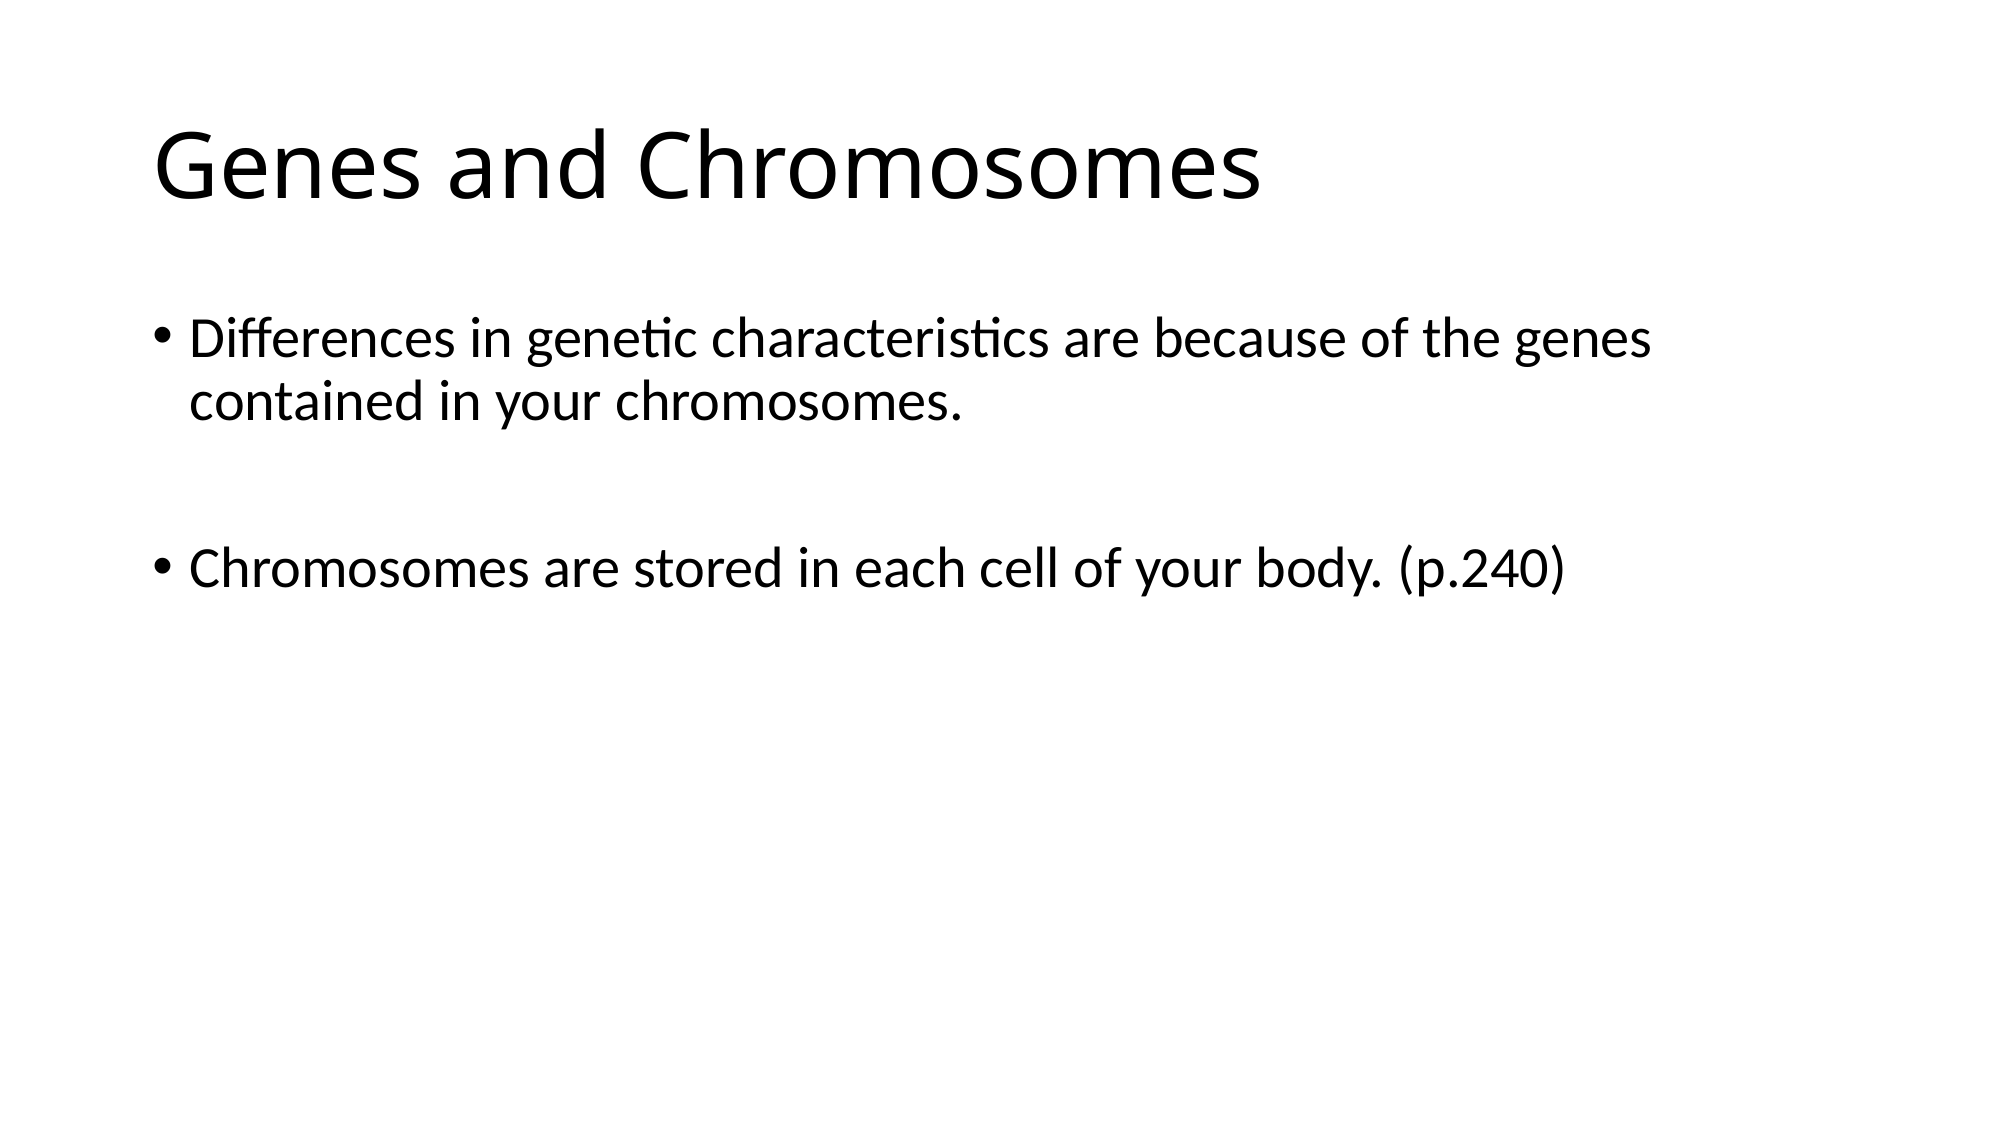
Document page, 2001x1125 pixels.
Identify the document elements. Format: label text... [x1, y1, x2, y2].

title Genes and Chromosomes [137, 59, 1863, 278]
list Differences in genetic characteristics are because of the genes contained in your chromosomes. Chromosomes are stored in each cell of your body. (p.240) [137, 299, 1863, 1014]
